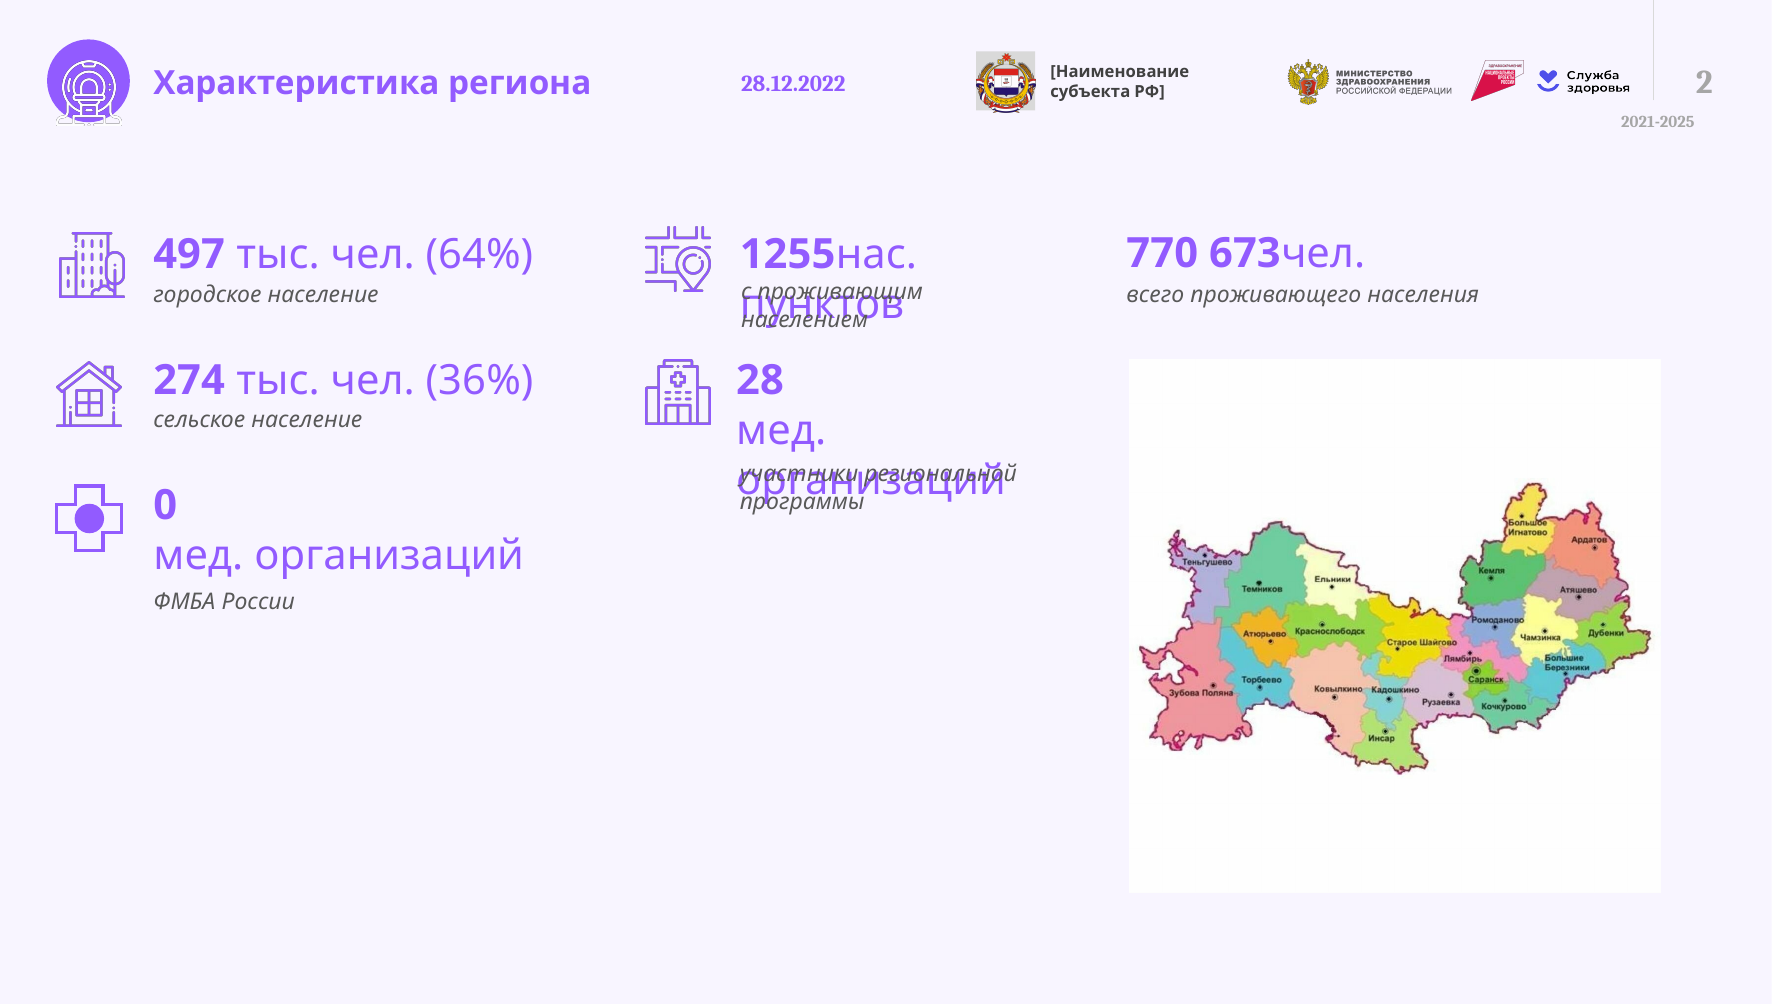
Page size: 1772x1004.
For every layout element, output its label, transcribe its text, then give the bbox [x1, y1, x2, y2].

picture [59, 232, 125, 298]
picture [645, 226, 711, 292]
text_box с проживающим населением [740, 276, 1030, 332]
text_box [56, 485, 122, 551]
picture [1471, 60, 1524, 101]
picture [56, 361, 122, 427]
text_box сельское население [153, 404, 476, 432]
text_box ФМБА России [153, 587, 476, 615]
text_box участники региональной программы [739, 458, 1046, 514]
picture [1286, 59, 1452, 105]
picture [976, 53, 1036, 113]
text_box 1255нас. пунктов [739, 226, 1080, 327]
text_box городское население [153, 279, 460, 308]
text_box 497 тыс. чел. (64%) [153, 226, 561, 277]
text_box всего проживающего населения [1126, 279, 1487, 308]
picture [1129, 359, 1661, 893]
text_box 0 мед. организаций [153, 477, 593, 578]
picture [56, 60, 122, 126]
text_box [Наименование субъекта РФ] [1049, 50, 1268, 111]
picture [645, 359, 711, 425]
text_box 770 673чел. [1126, 226, 1689, 277]
text_box 28 мед. организаций [736, 352, 1080, 503]
picture [1534, 67, 1632, 97]
text_box [975, 50, 1036, 111]
text_box 28.12.2022 [741, 68, 919, 96]
text_box 274 тыс. чел. (36%) [153, 352, 561, 404]
list Характеристика региона [153, 60, 593, 102]
